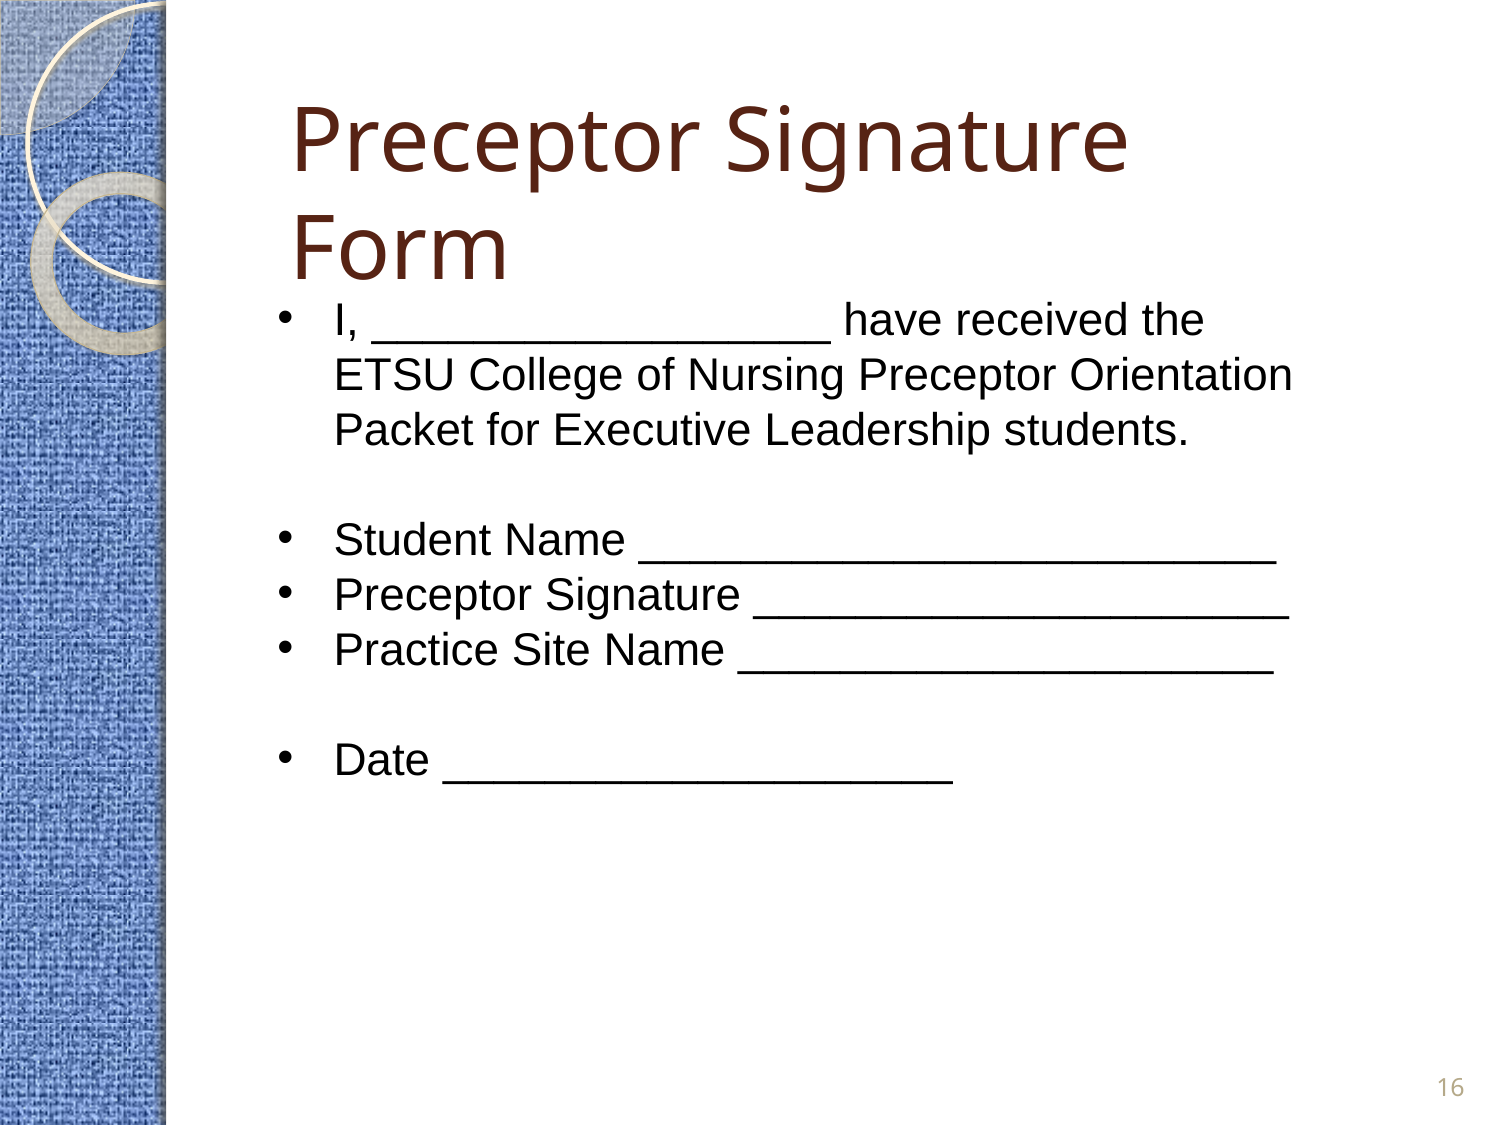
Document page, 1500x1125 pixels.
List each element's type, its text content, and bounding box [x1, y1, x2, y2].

text_box I, __________________ have received the ETSU College of Nursing Preceptor Orientation Packet for Executive Leadership students. Student Name _________________________ Preceptor Signature _____________________ Practice Site Name _____________________ Date ____________________ [262, 282, 1325, 792]
picture [0, 134, 161, 1125]
text_box Preceptor Signature Form [275, 74, 1375, 305]
picture [32, 13, 158, 207]
picture [53, 241, 158, 332]
slide_number 16 [1413, 1034, 1488, 1113]
picture [62, 195, 158, 280]
picture [136, 0, 159, 4]
